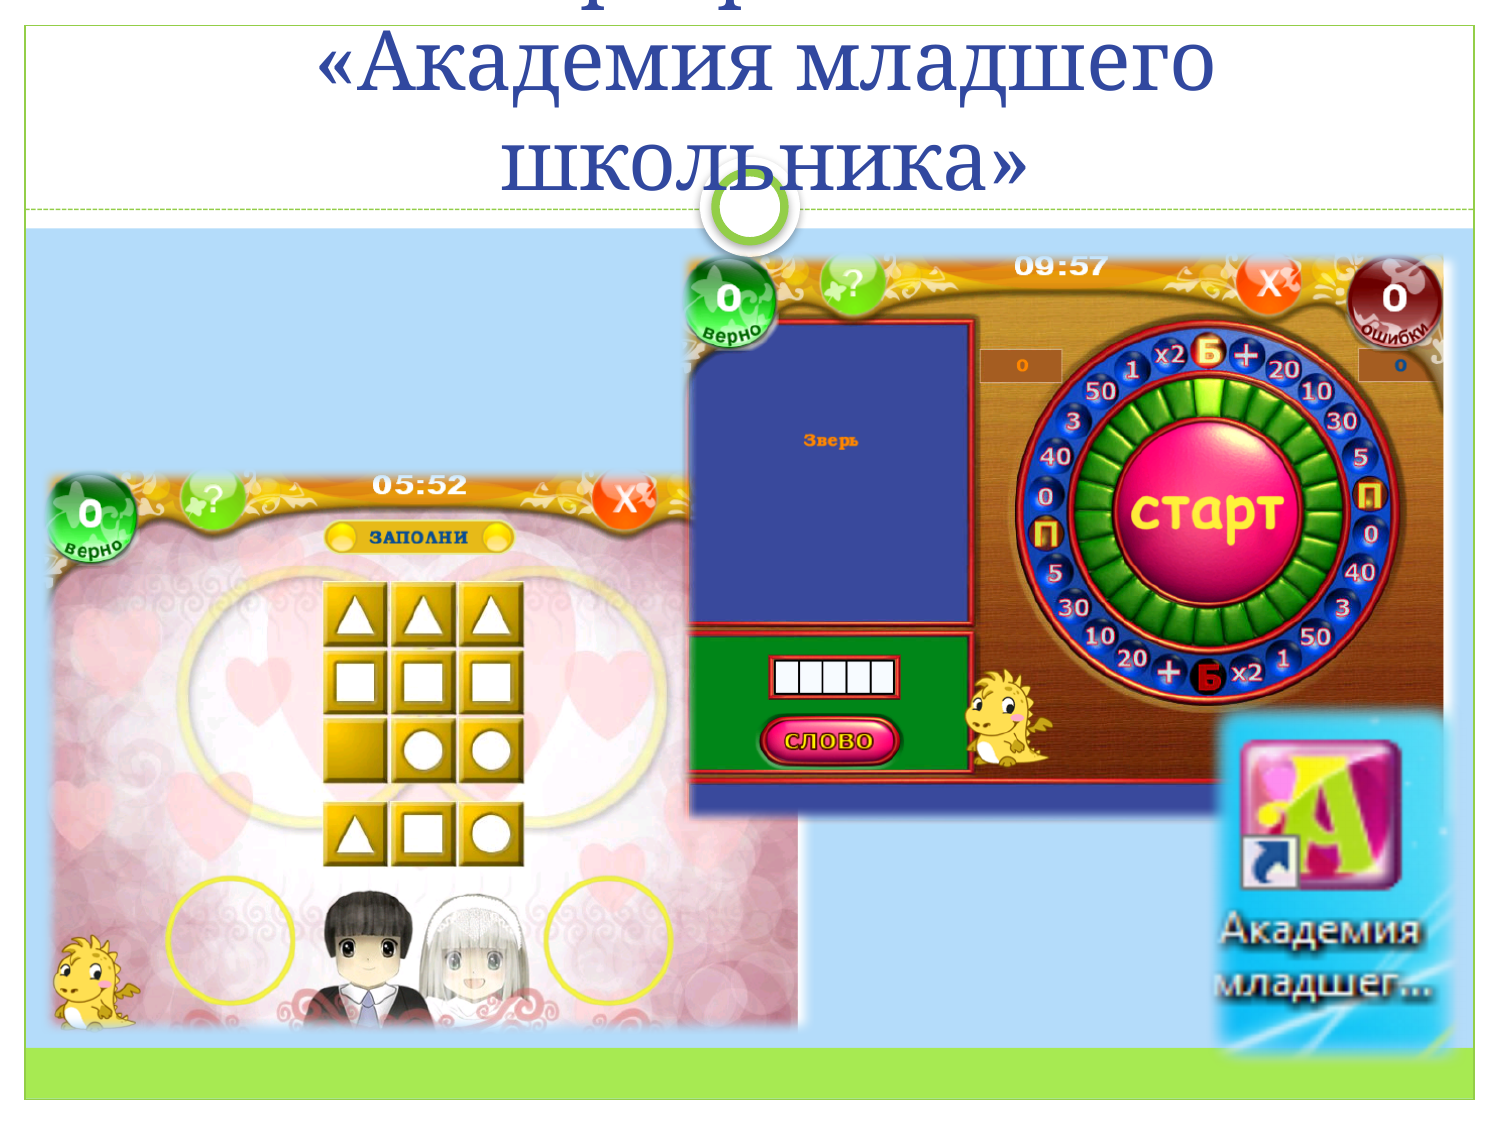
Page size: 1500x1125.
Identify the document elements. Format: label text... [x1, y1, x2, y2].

title Программа «Академия младшего школьника» [66, 90, 1467, 215]
picture [41, 251, 1470, 1086]
